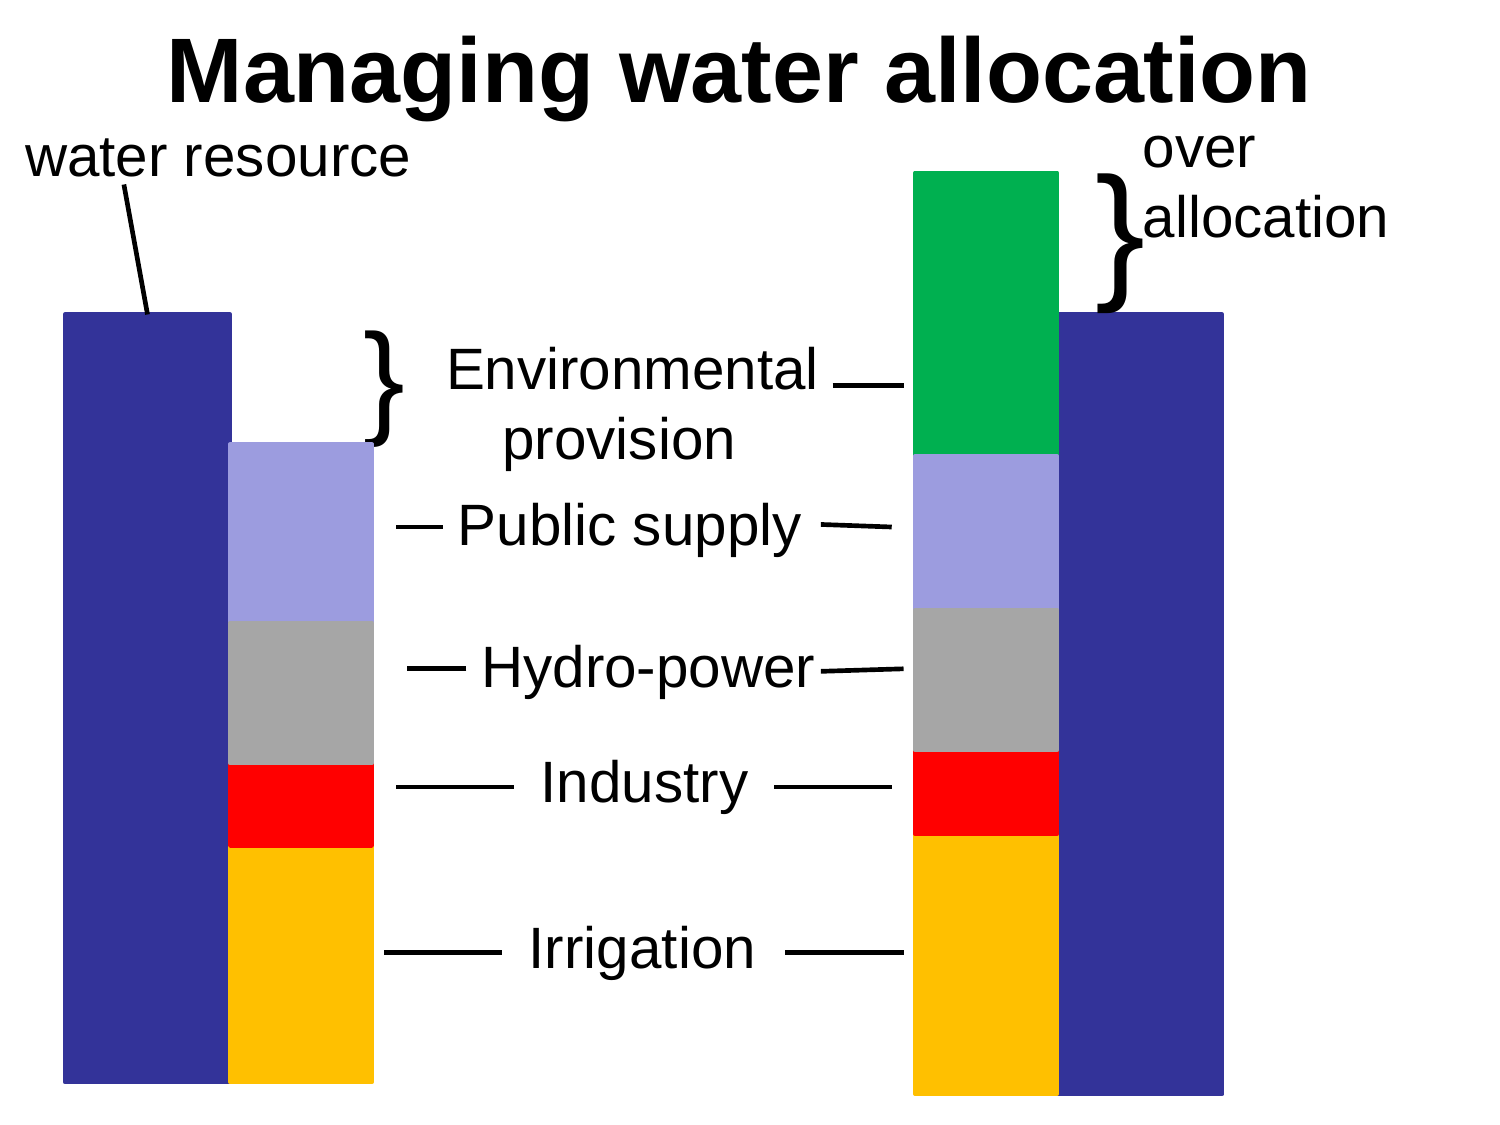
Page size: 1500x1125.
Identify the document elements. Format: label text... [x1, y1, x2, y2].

text_box [228, 442, 374, 621]
text_box [913, 171, 1059, 454]
list Public supply [442, 479, 857, 646]
text_box [228, 847, 374, 1084]
text_box [228, 621, 374, 765]
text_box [820, 524, 892, 528]
text_box [913, 608, 1059, 752]
list water resource [0, 110, 527, 221]
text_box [820, 668, 904, 672]
list Industry [525, 736, 810, 847]
list Irrigation [513, 902, 798, 1012]
title Managing water allocation [64, 0, 1416, 160]
list Environmental provision [467, 323, 869, 433]
list over allocation [1127, 101, 1483, 249]
list Hydro-power [466, 621, 845, 731]
text_box [63, 312, 232, 1084]
text_box [228, 765, 374, 848]
text_box } [1080, 125, 1199, 321]
text_box [1059, 312, 1224, 1096]
text_box [913, 836, 1059, 1096]
text_box [913, 454, 1059, 608]
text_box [123, 184, 148, 315]
text_box [913, 752, 1059, 836]
text_box } [348, 289, 467, 455]
